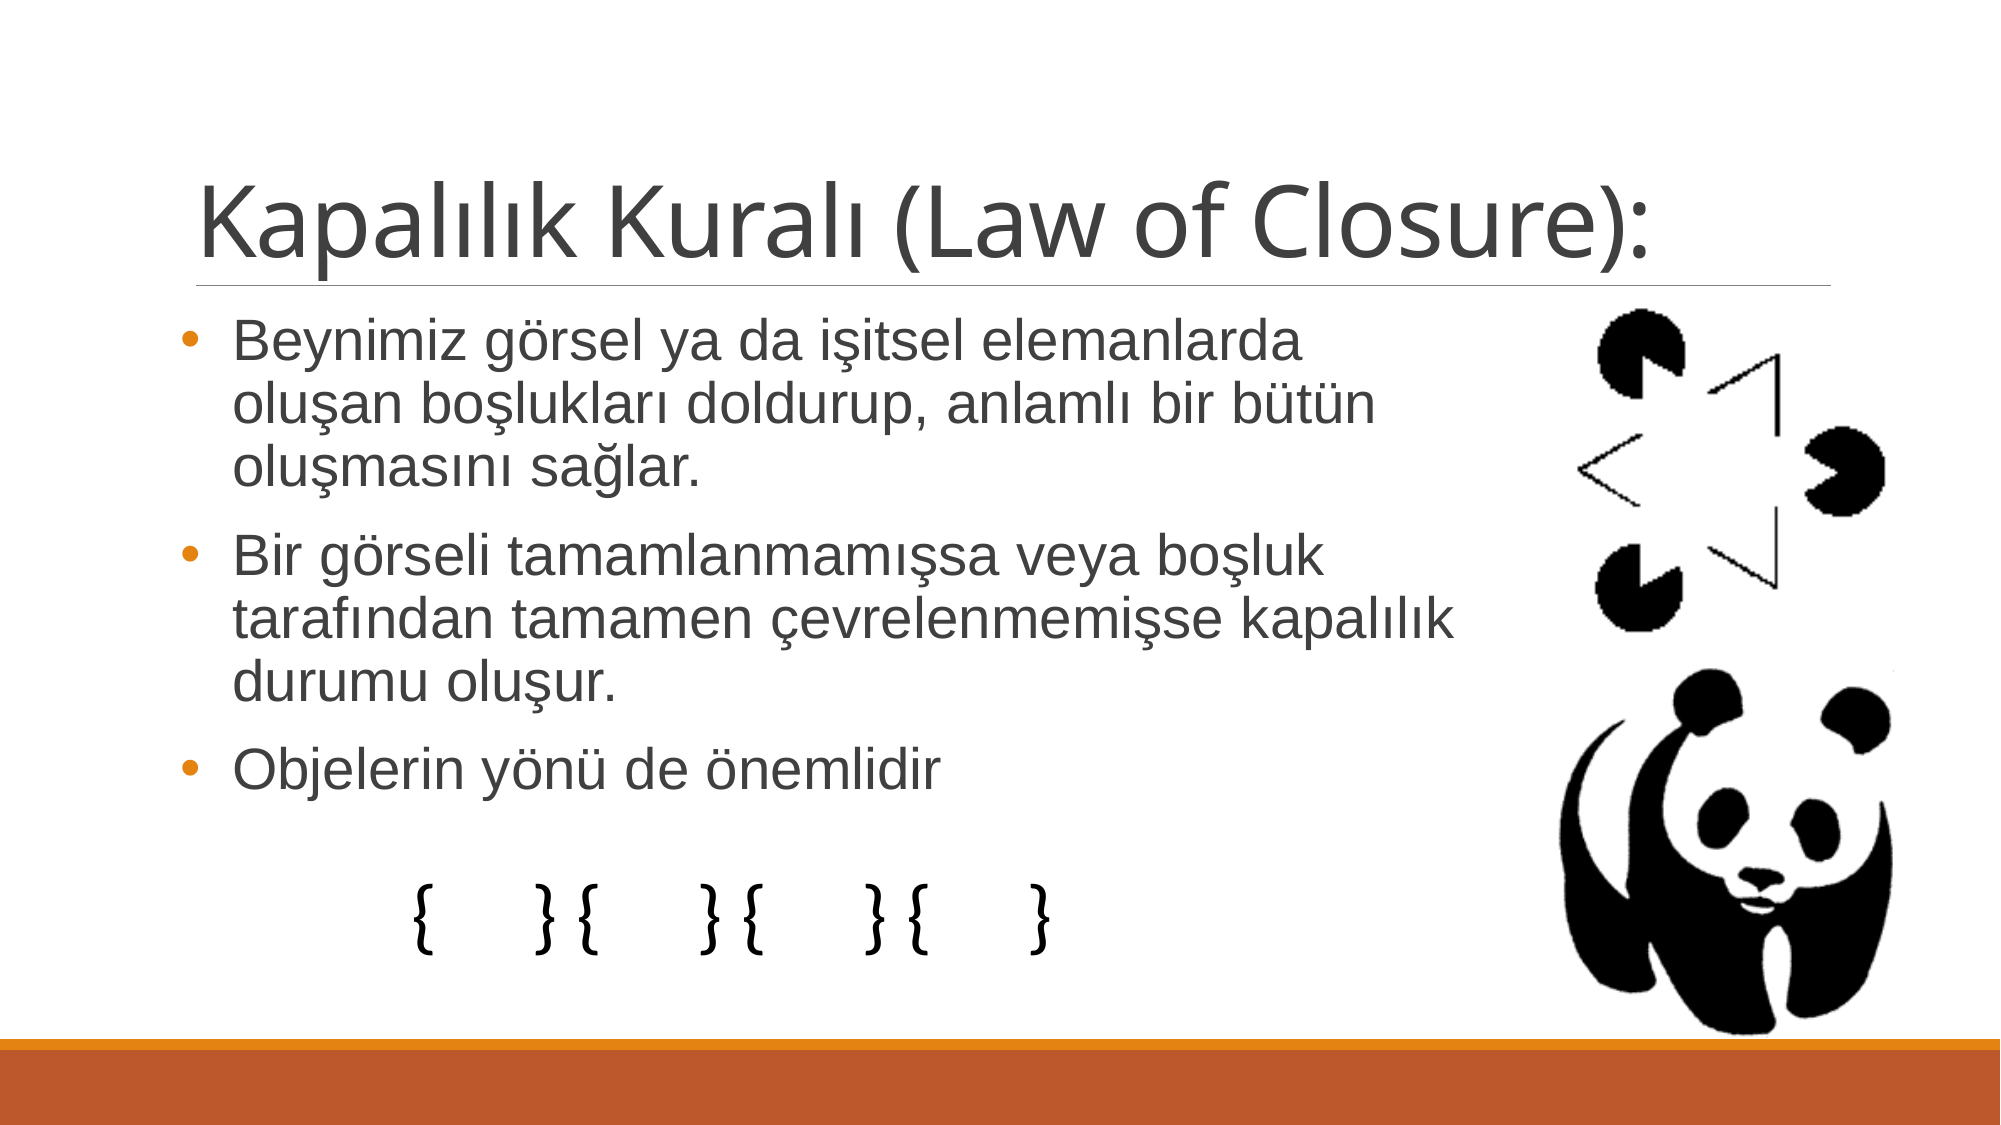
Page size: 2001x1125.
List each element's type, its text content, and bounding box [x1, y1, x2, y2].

text_box { } { } { } { } [326, 816, 1139, 1007]
title Kapalılık Kuralı (Law of Closure): [180, 47, 1830, 285]
picture [1556, 666, 1898, 1039]
list Beynimiz görsel ya da işitsel elemanlarda oluşan boşlukları doldurup, anlamlı bir bütün oluşmasını sağlar. Bir görseli tamamlanmamışsa veya boşluk tarafından tamamen çevrelenmemişse kapalılık durumu oluşur. Objelerin yönü de önemlidir [180, 302, 1458, 963]
picture [1561, 292, 1898, 660]
